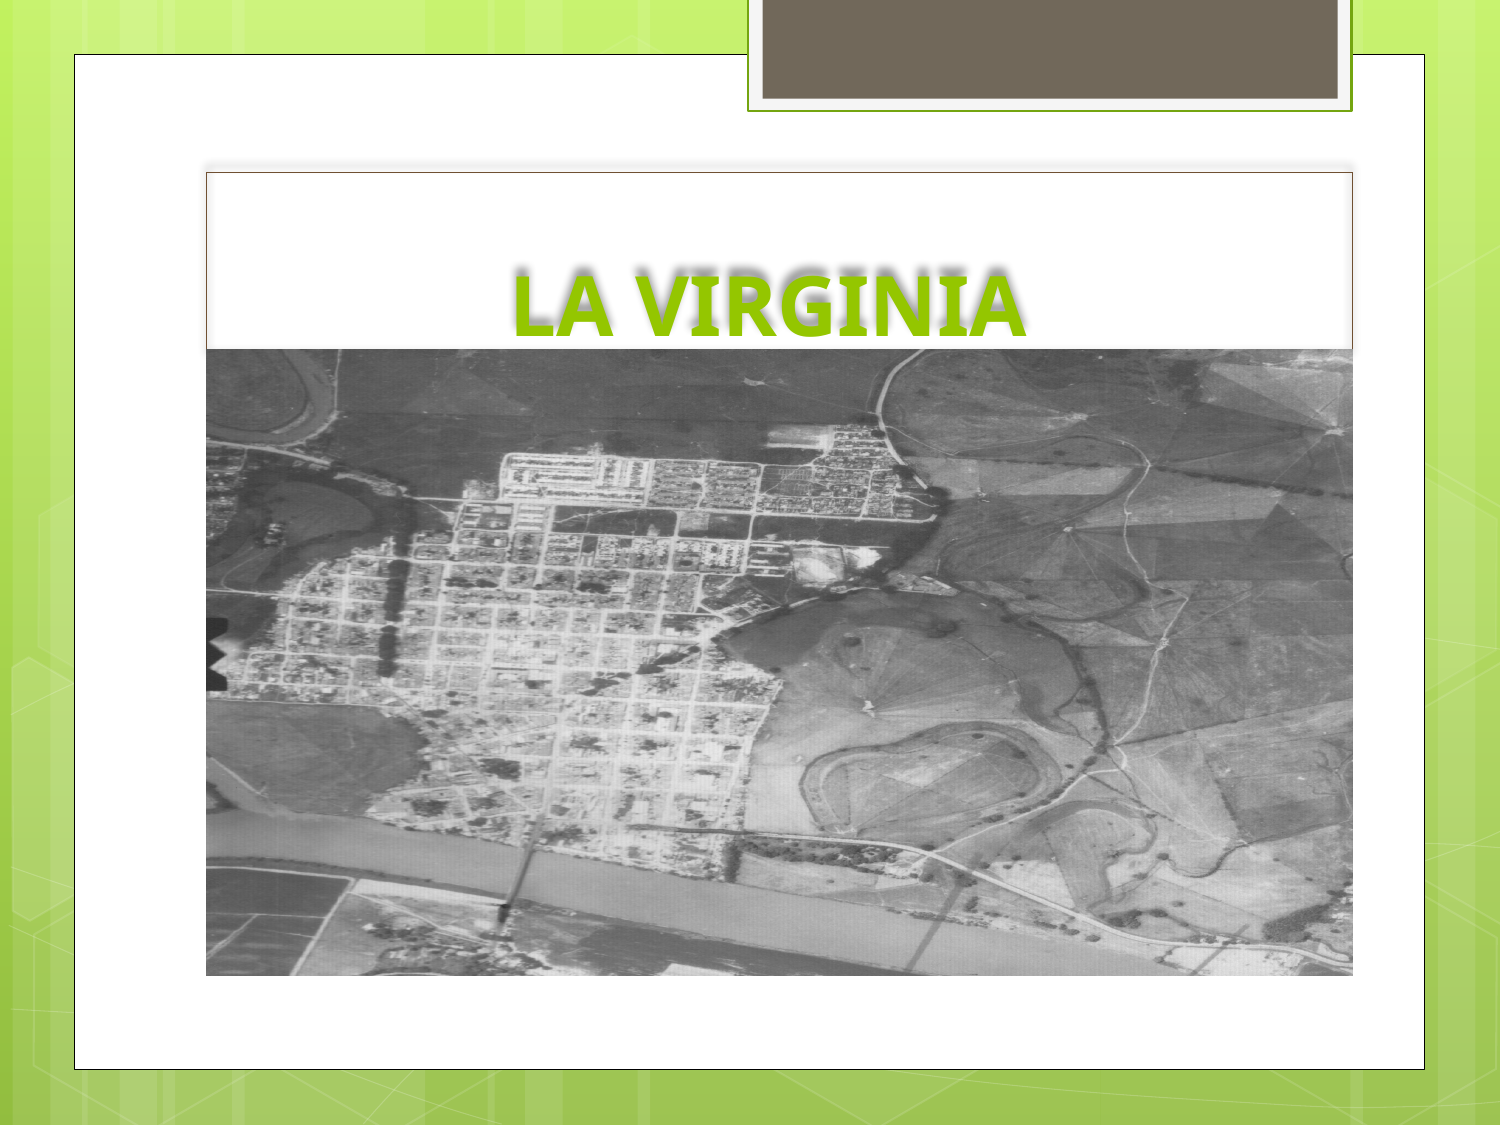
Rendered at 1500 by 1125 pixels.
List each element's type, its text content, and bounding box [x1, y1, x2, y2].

title LA VIRGINIA [206, 172, 1353, 349]
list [206, 349, 1353, 977]
